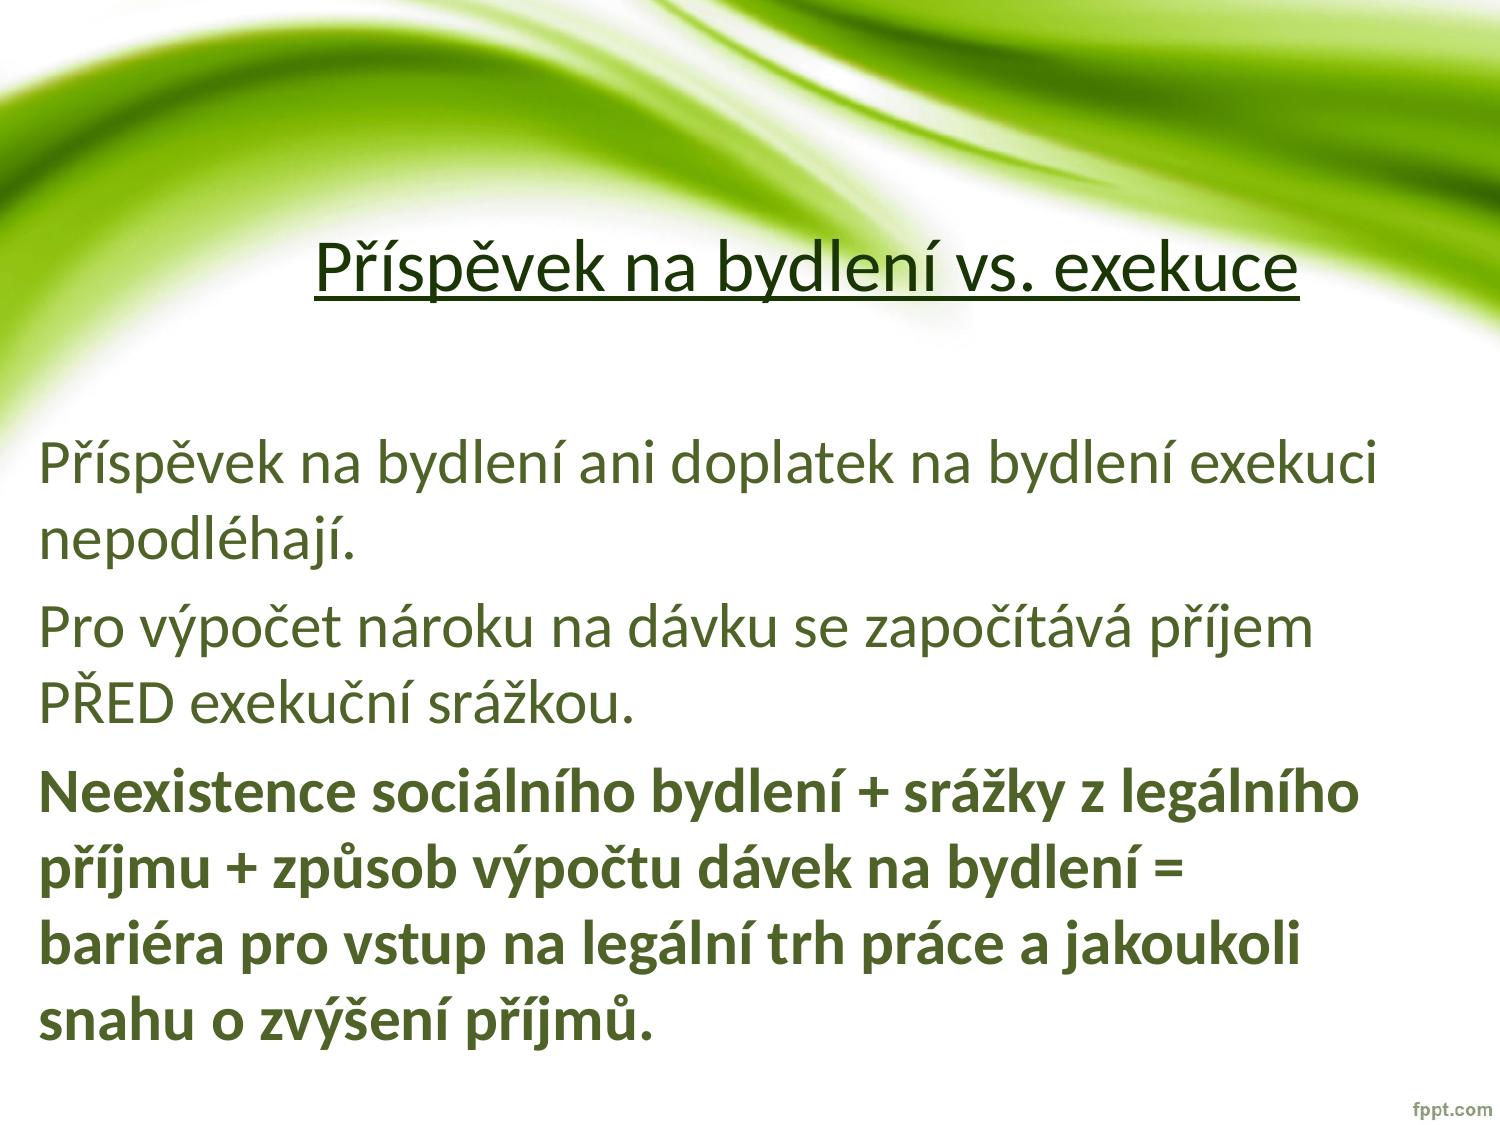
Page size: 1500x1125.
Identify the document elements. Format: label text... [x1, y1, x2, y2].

list Příspěvek na bydlení ani doplatek na bydlení exekuci nepodléhají. Pro výpočet nároku na dávku se započítává příjem PŘED exekuční srážkou. Neexistence sociálního bydlení + srážky z legálního příjmu + způsob výpočtu dávek na bydlení = bariéra pro vstup na legální trh práce a jakoukoli snahu o zvýšení příjmů. [23, 412, 1402, 1066]
title Příspěvek na bydlení vs. exekuce [299, 185, 1375, 337]
picture [0, 0, 1500, 1125]
